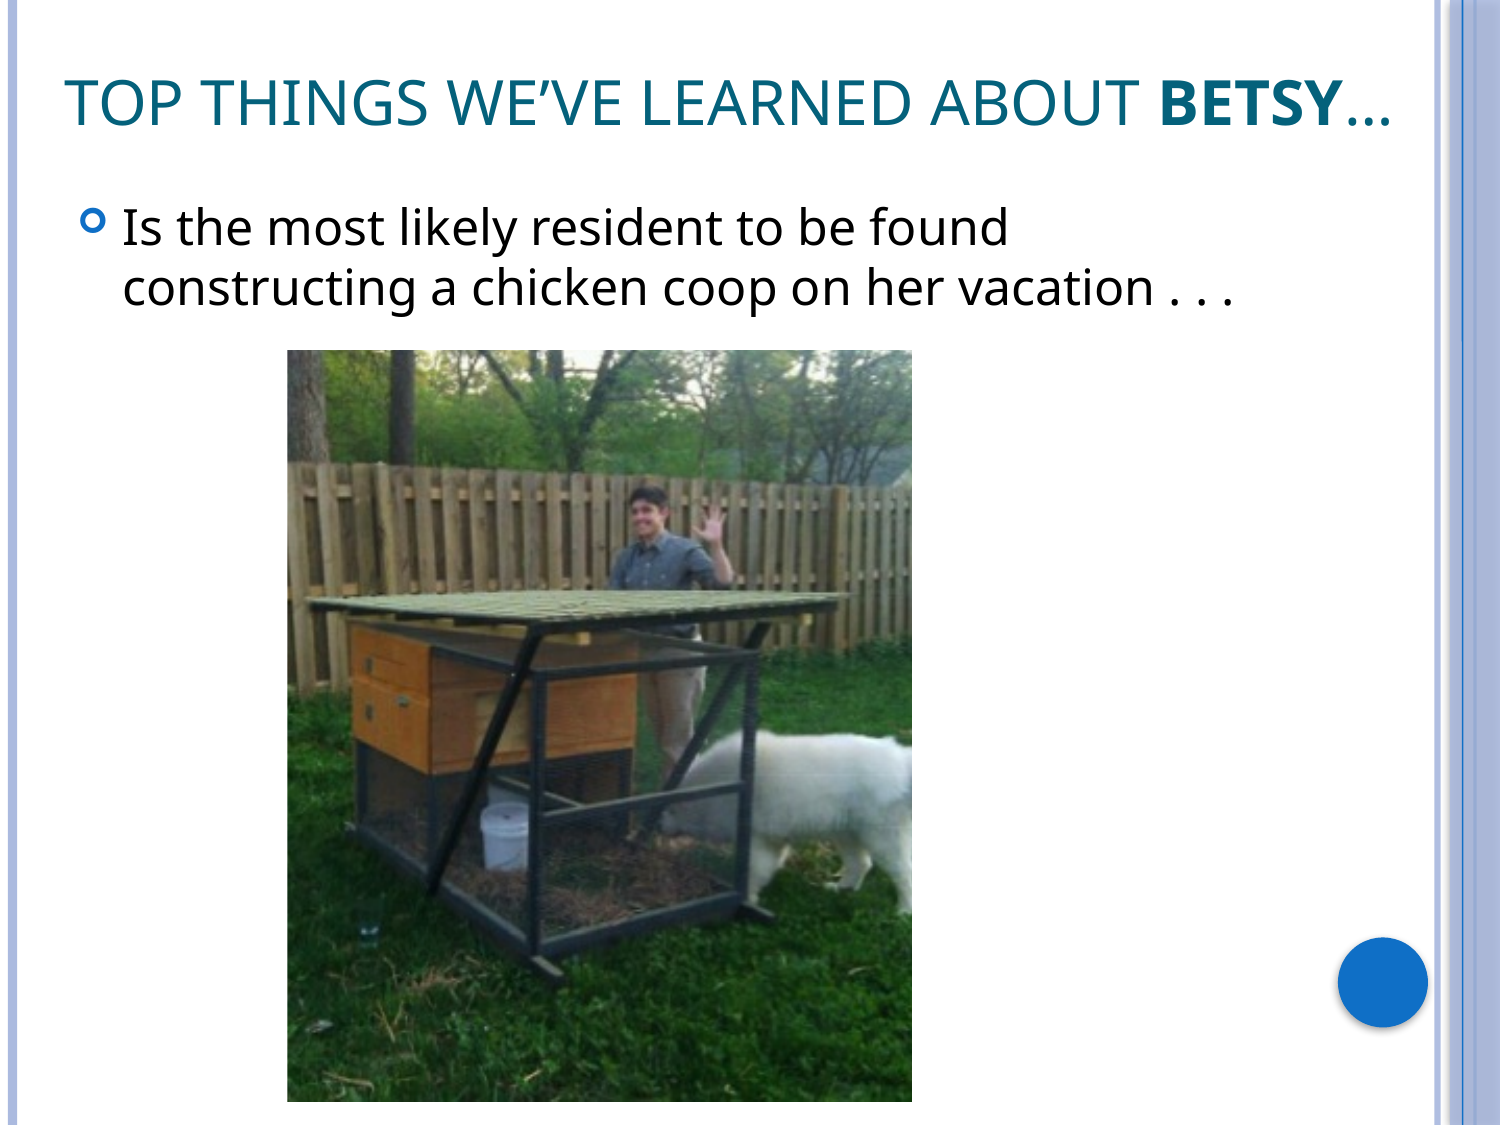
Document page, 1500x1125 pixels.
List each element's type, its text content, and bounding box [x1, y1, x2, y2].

list Is the most likely resident to be found constructing a chicken coop on her vacation . . . [62, 187, 1288, 350]
picture [286, 349, 913, 1103]
title Top things we’ve learned about Betsy… [50, 37, 1438, 145]
